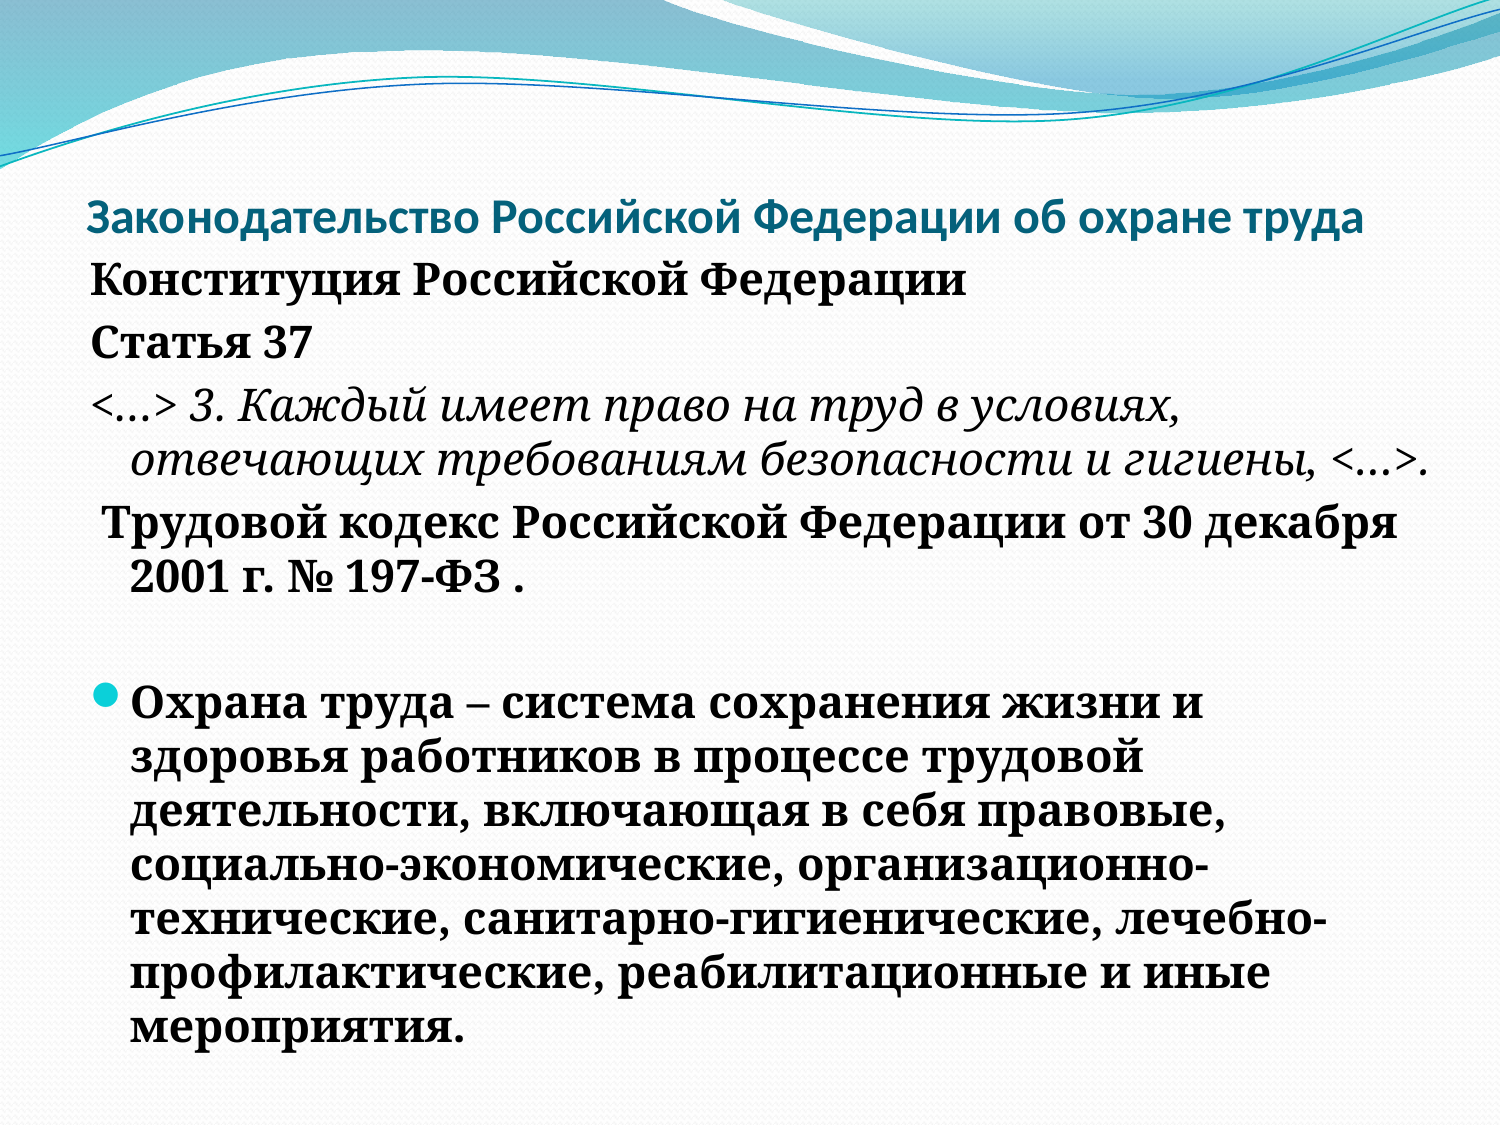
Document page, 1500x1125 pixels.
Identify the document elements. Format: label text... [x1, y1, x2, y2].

title Законодательство Российской Федерации об охране труда [75, 115, 1425, 243]
list Конституция Российской Федерации Статья 37 <…> 3. Каждый имеет право на труд в условиях, отвечающих требованиям безопасности и гигиены, <…>. Трудовой кодекс Российской Федерации от 30 декабря 2001 г. № 197-ФЗ . Охрана труда – система сохранения жизни и здоровья работников в процессе трудовой деятельности, включающая в себя правовые, социально-экономические, организационно-технические, санитарно-гигиенические, лечебно-профилактические, реабилитационные и иные мероприятия. [75, 243, 1447, 1071]
